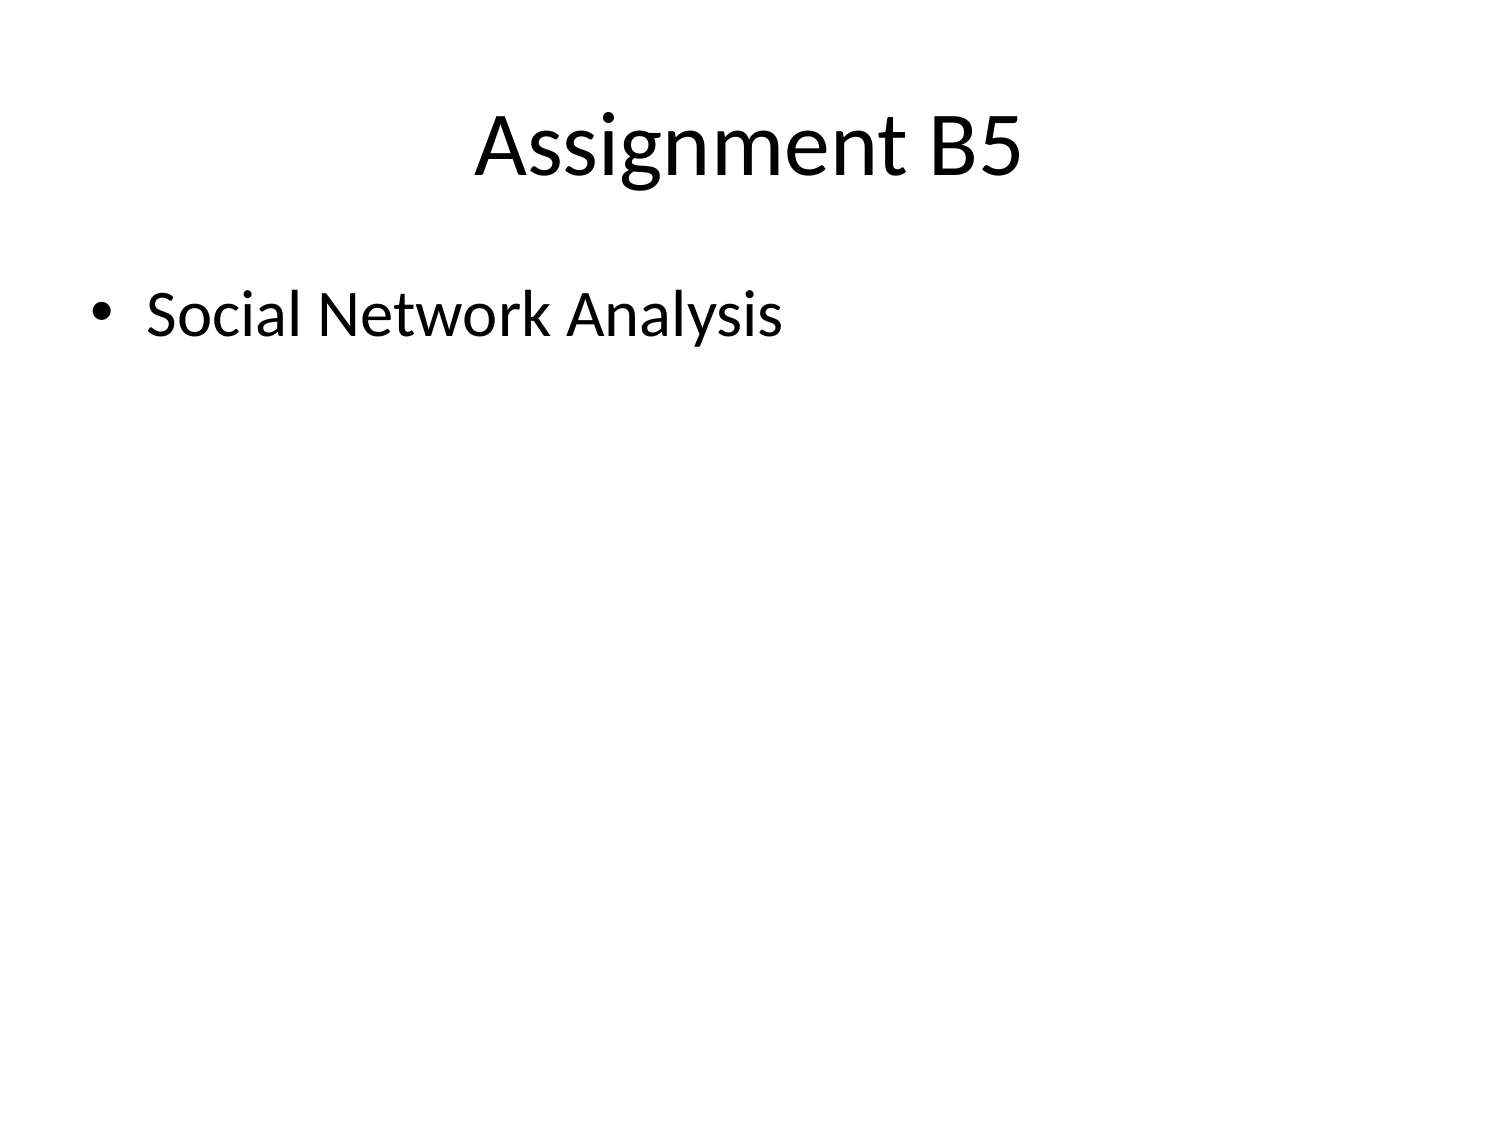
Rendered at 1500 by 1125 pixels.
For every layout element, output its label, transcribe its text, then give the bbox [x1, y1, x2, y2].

title Assignment B5 [75, 45, 1425, 233]
list Social Network Analysis [75, 262, 1425, 1005]
